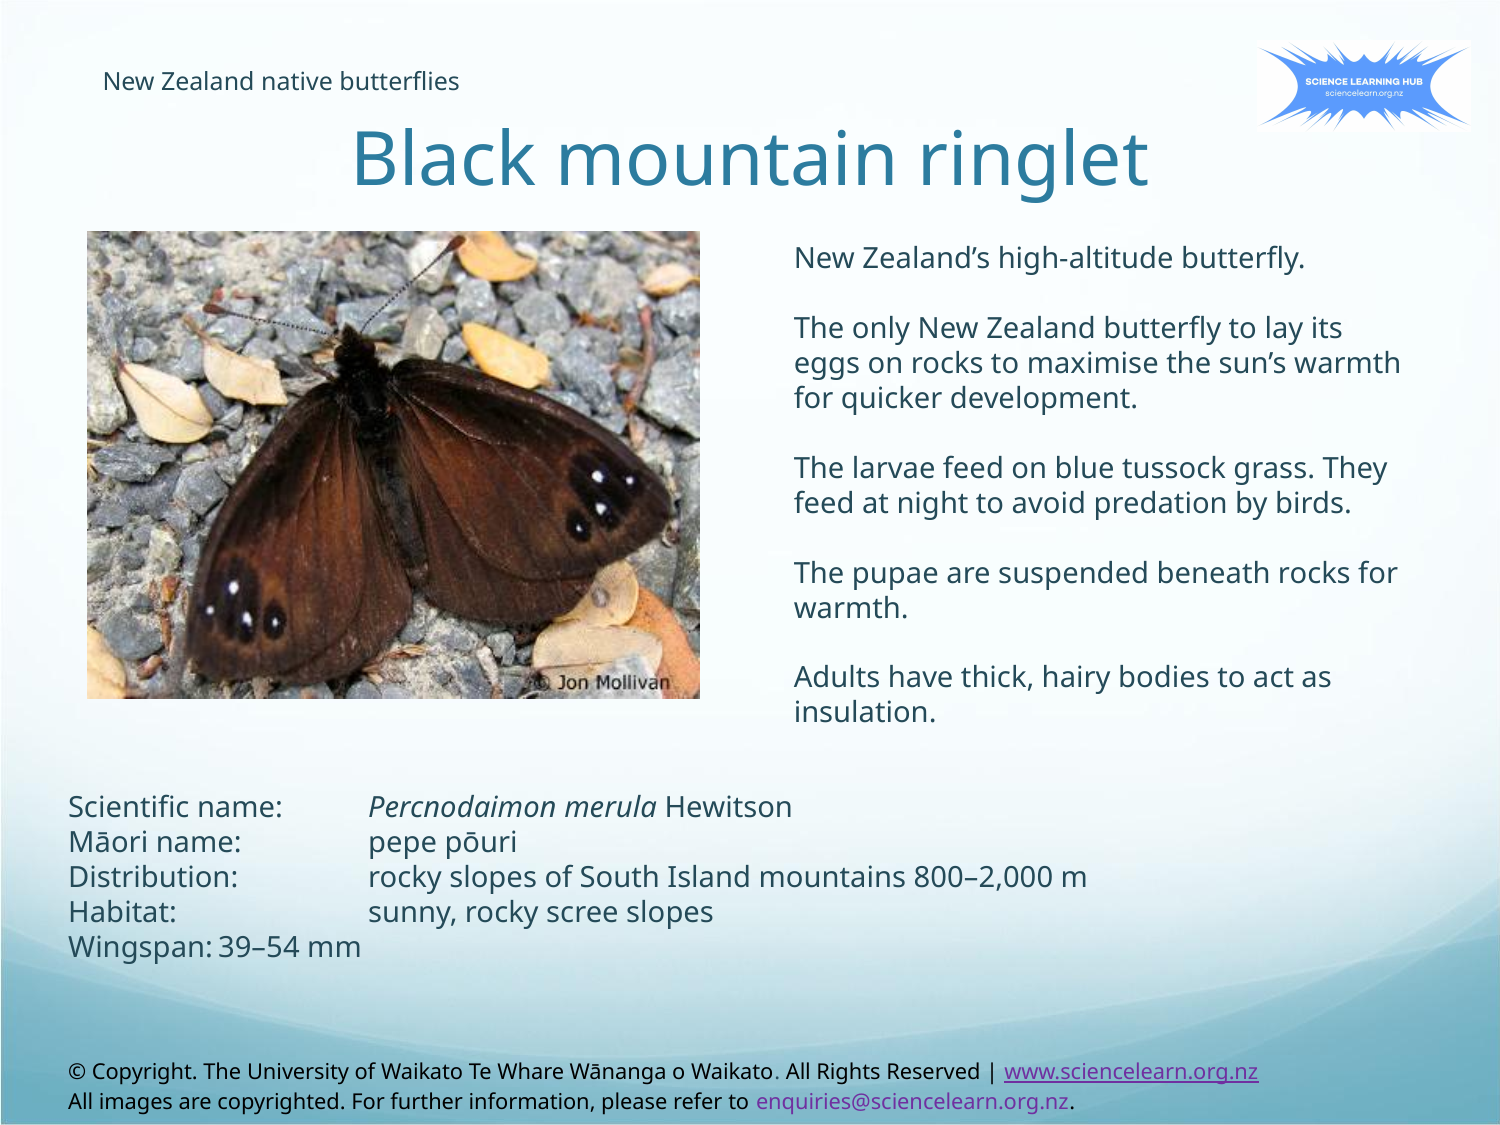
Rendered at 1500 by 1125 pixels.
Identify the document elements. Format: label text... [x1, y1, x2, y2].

title Black mountain ringlet [90, 58, 1410, 208]
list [87, 231, 701, 699]
text_box Scientific name: Percnodaimon merula Hewitson Māori name: pepe pōuri Distribution: rocky slopes of South Island mountains 800–2,000 m Habitat: sunny, rocky scree slopes Wingspan: 39–54 mm [53, 780, 1477, 994]
text_box New Zealand’s high-altitude butterfly. The only New Zealand butterfly to lay its eggs on rocks to maximise the sun’s warmth for quicker development. The larvae feed on blue tussock grass. They feed at night to avoid predation by birds. The pupae are suspended beneath rocks for warmth. Adults have thick, hairy bodies to act as insulation. [778, 231, 1477, 771]
text_box New Zealand native butterflies [87, 49, 1225, 110]
picture [0, 0, 1500, 1125]
footer © Copyright. The University of Waikato Te Whare Wānanga o Waikato. All Rights Reserved | www.sciencelearn.org.nz All images are copyrighted. For further information, please refer to enquiries@sciencelearn.org.nz. [53, 1050, 1388, 1125]
